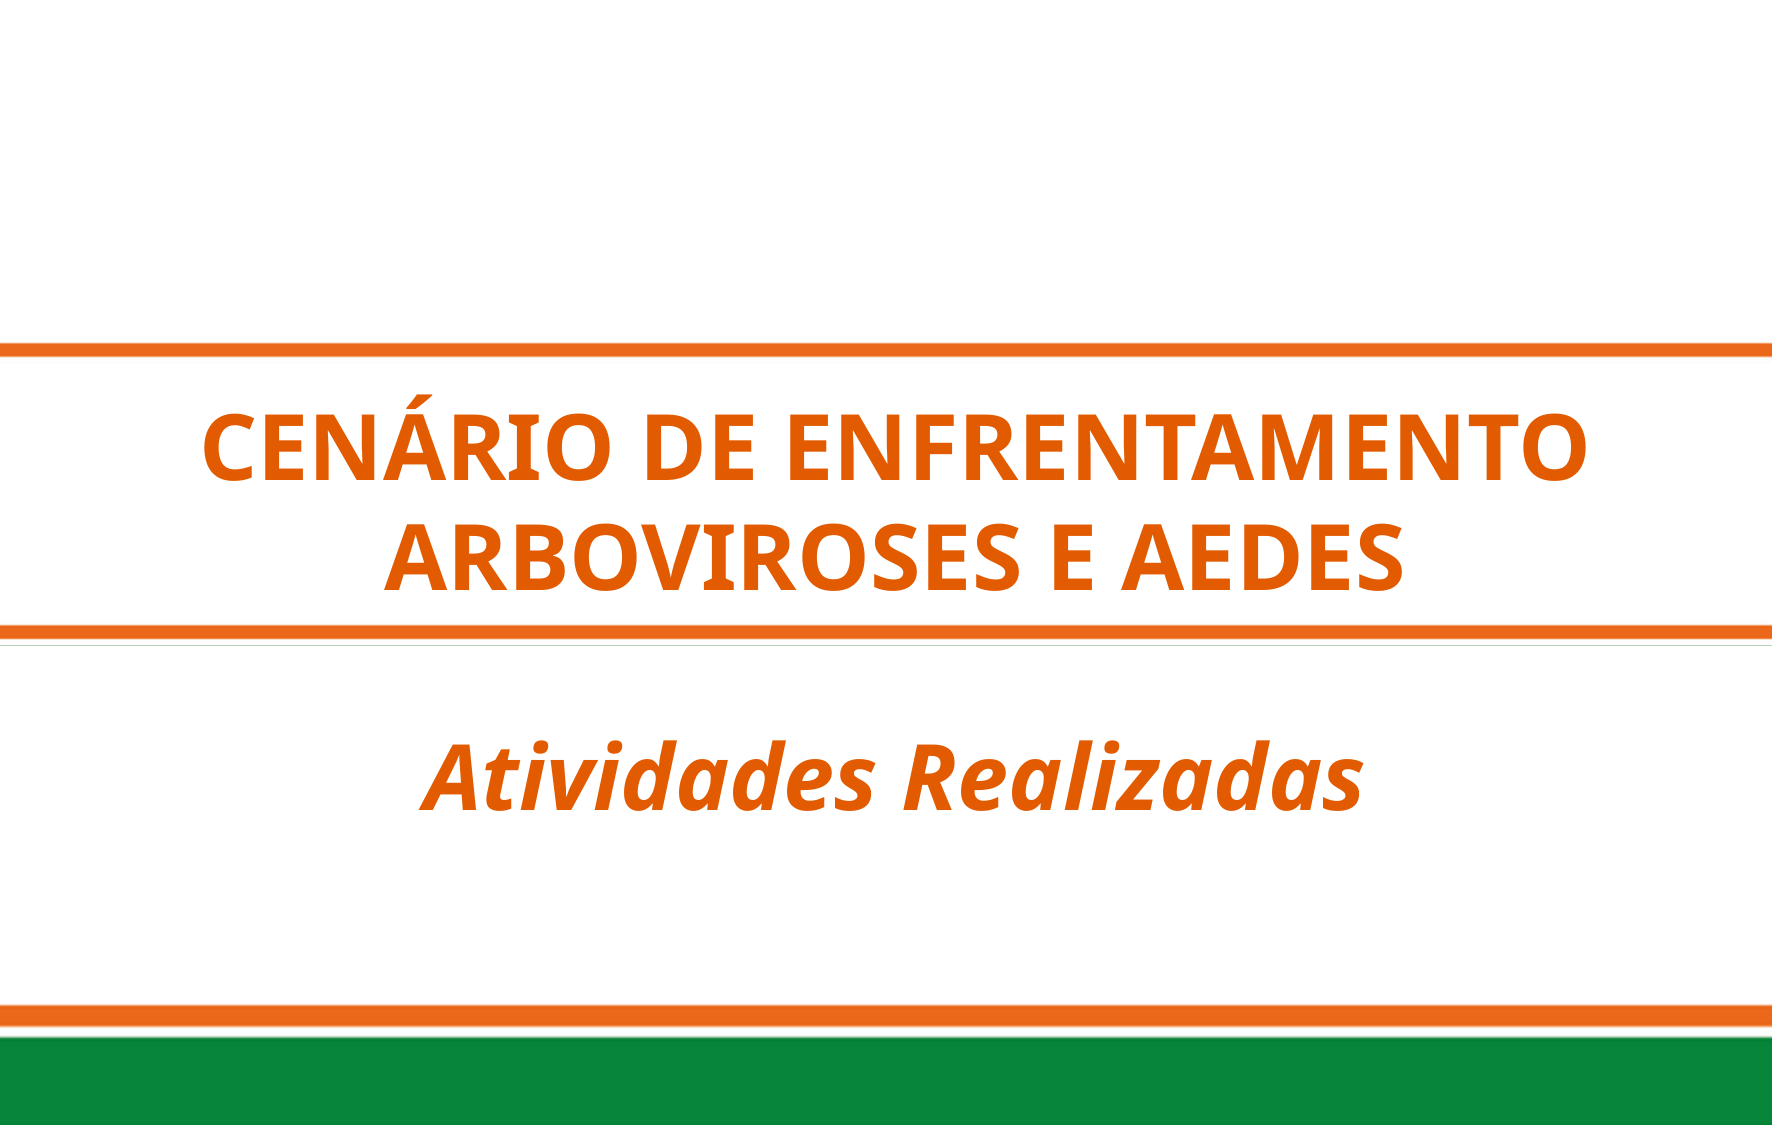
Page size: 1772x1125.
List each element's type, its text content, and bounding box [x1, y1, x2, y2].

picture [0, 337, 1772, 363]
picture [0, 999, 1772, 1125]
picture [0, 620, 1772, 646]
title CENÁRIO DE ENFRENTAMENTO ARBOVIROSES E AEDES Atividades Realizadas [59, 374, 1733, 597]
